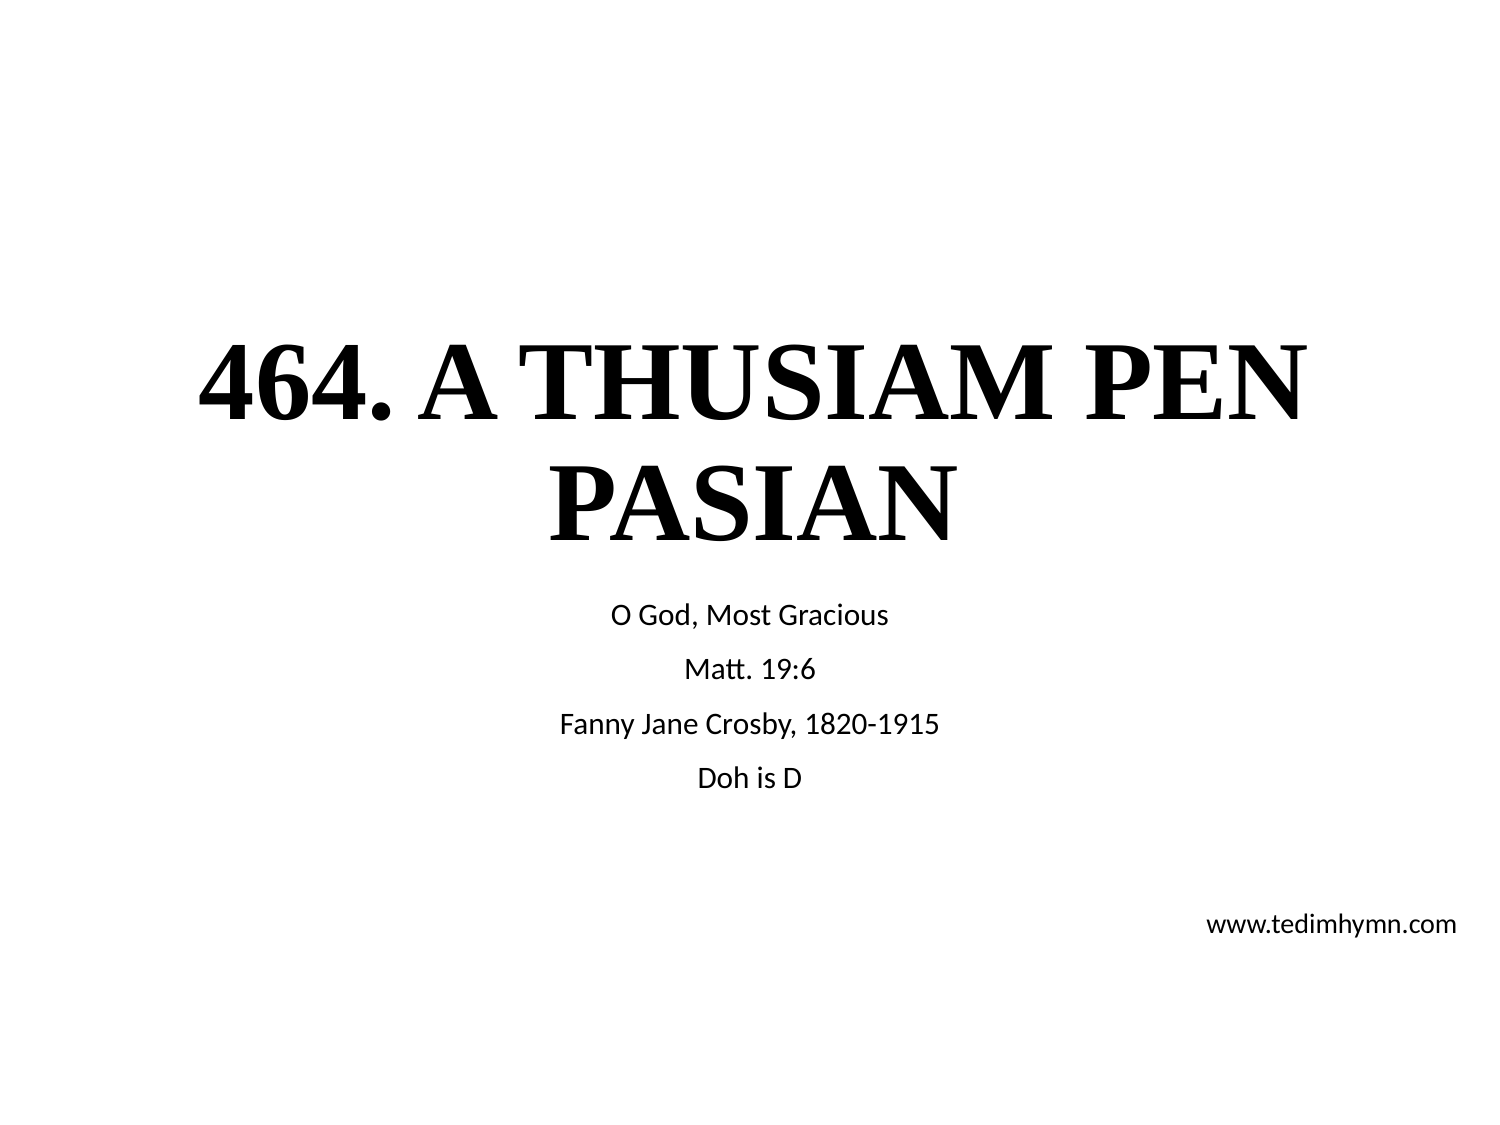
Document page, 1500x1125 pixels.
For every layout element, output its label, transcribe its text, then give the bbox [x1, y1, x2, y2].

title 464. A THUSIAM PEN PASIAN [80, 416, 1428, 573]
subtitle O God, Most Gracious Matt. 19:6 Fanny Jane Crosby, 1820-1915 Doh is D [187, 590, 1313, 863]
text_box www.tedimhymn.com [1191, 897, 1500, 947]
